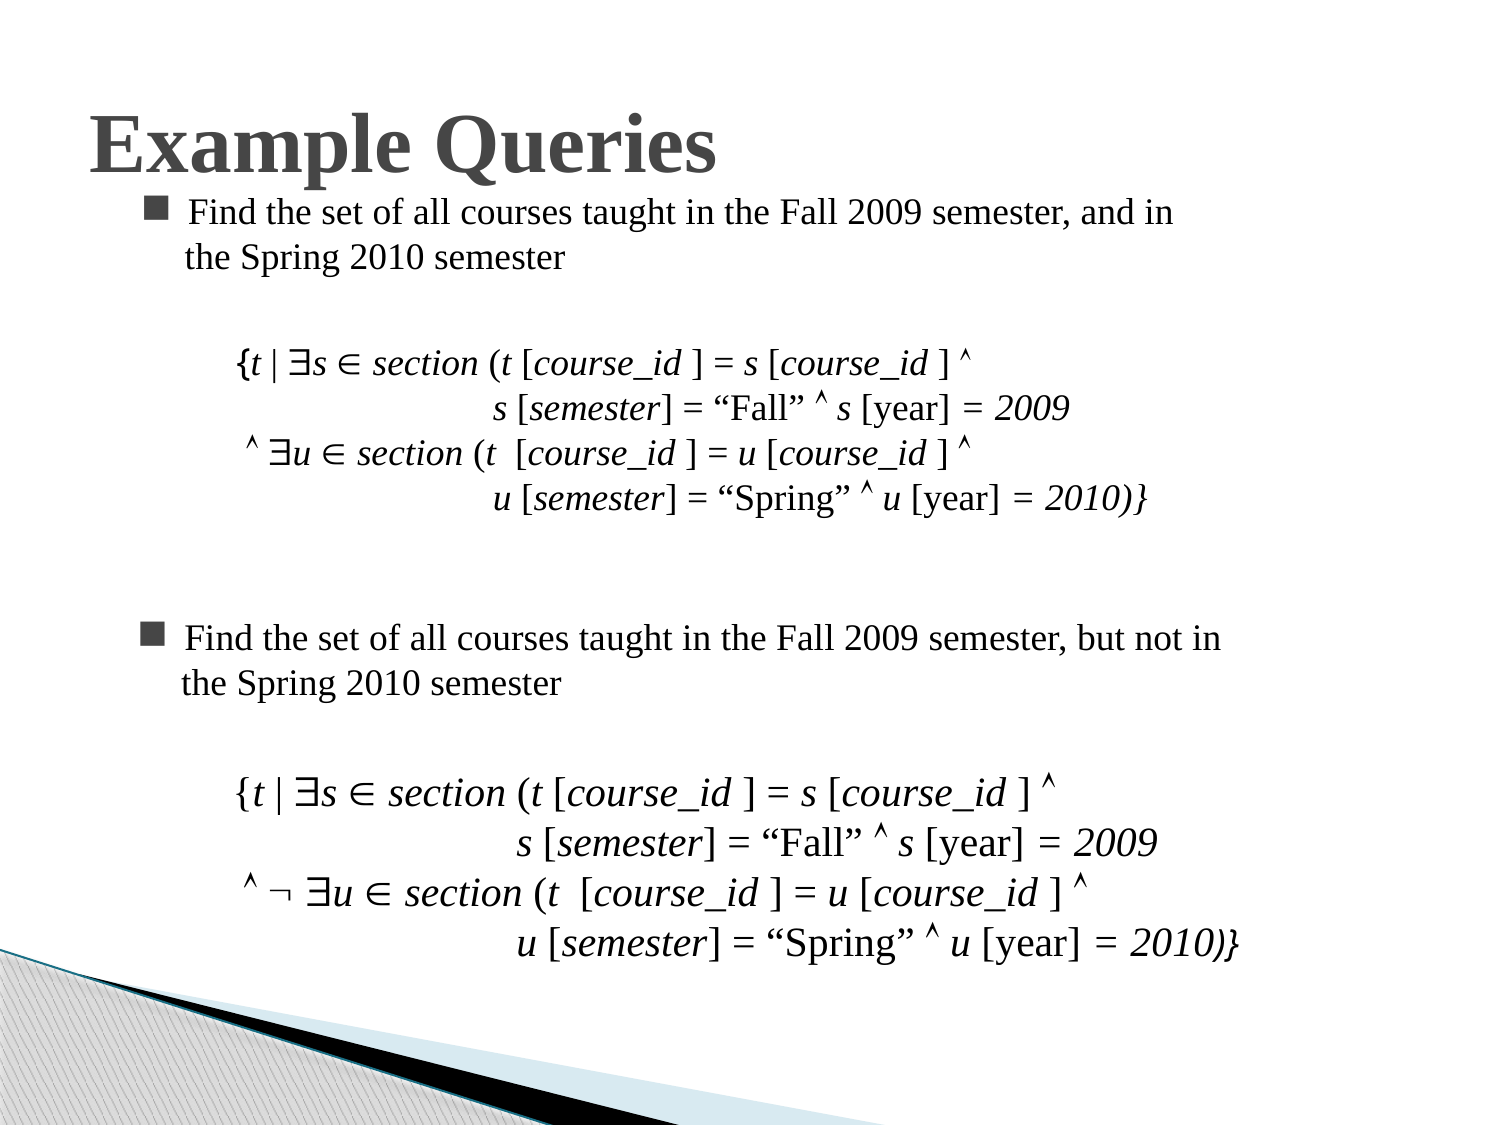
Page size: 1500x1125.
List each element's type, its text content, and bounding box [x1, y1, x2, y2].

text_box Find the set of all courses taught in the Fall 2009 semester, but not in the Spring 2010 semester [128, 605, 1458, 711]
text_box {t | s  section (t [course_id ] = s [course_id ]  s [semester] = “Fall”  s [year] = 2009   u  section (t [course_id ] = u [course_id ]  u [semester] = “Spring”  u [year] = 2010)} [217, 756, 1389, 972]
text_box {t | s  section (t [course_id ] = s [course_id ]  s [semester] = “Fall”  s [year] = 2009  u  section (t [course_id ] = u [course_id ]  u [semester] = “Spring”  u [year] = 2010)} [221, 330, 1392, 526]
title Example Queries [75, 45, 1425, 233]
text_box Find the set of all courses taught in the Fall 2009 semester, and in the Spring 2010 semester [132, 179, 1462, 285]
